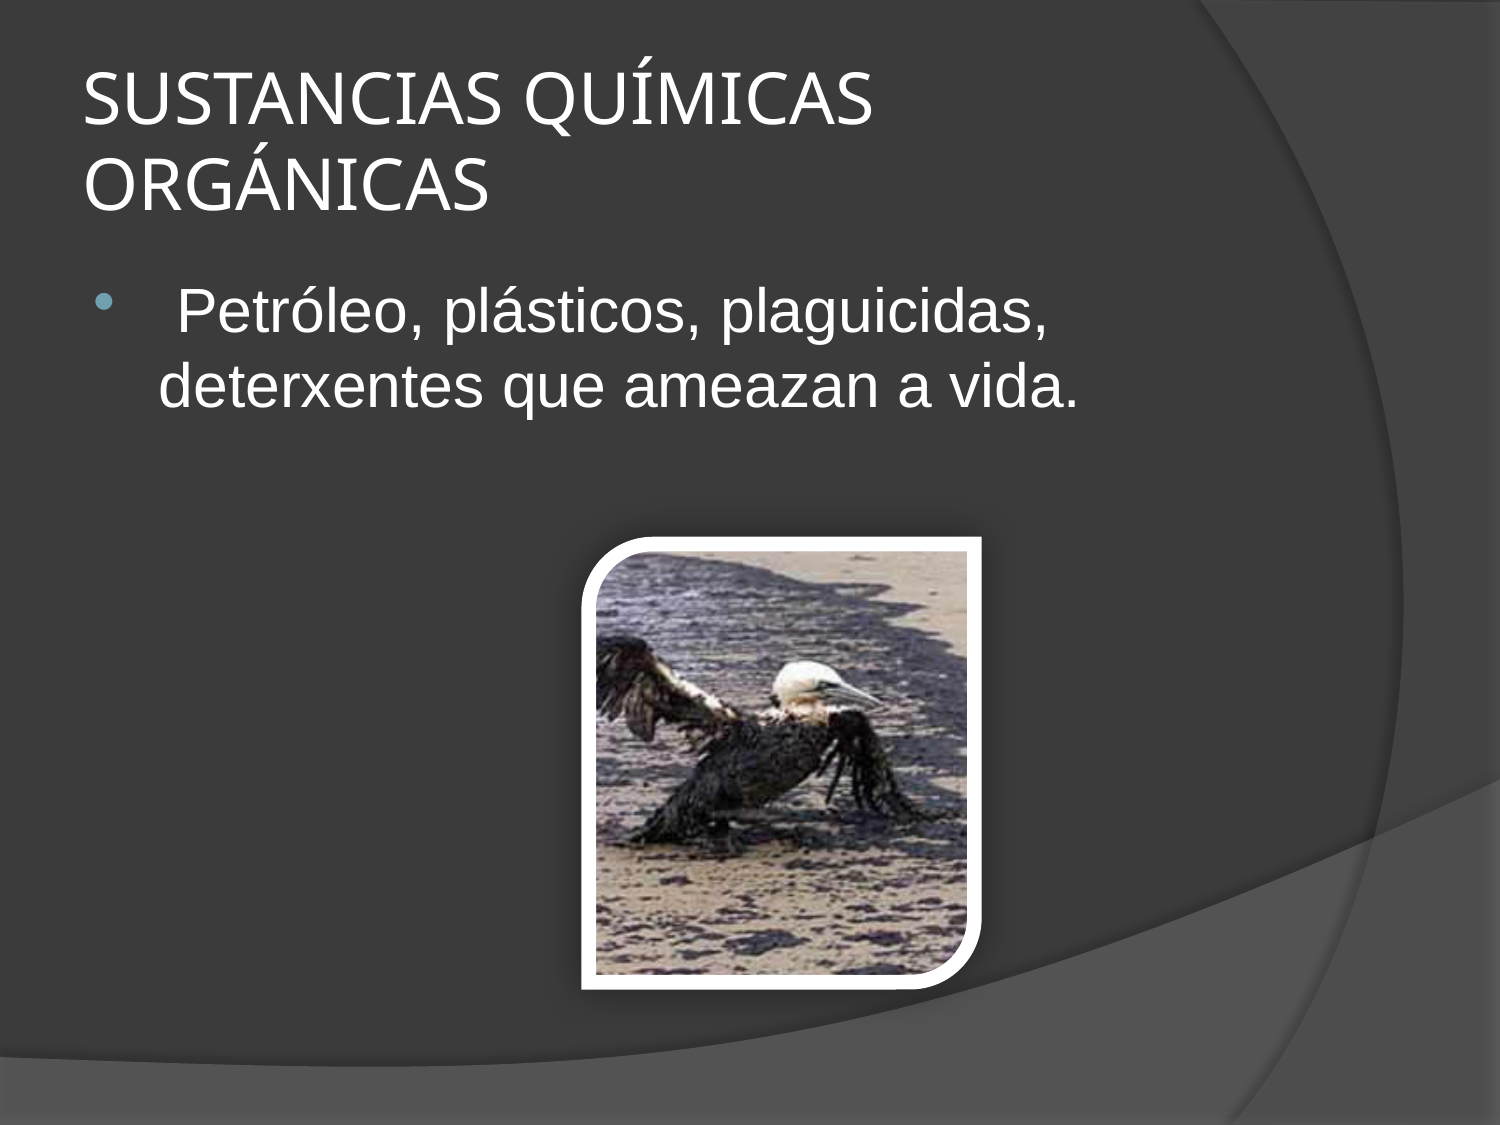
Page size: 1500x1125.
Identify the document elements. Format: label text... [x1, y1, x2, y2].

list Petróleo, plásticos, plaguicidas, deterxentes que ameazan a vida. [75, 262, 1300, 1005]
picture [588, 543, 975, 983]
title SUSTANCIAS QUÍMICAS ORGÁNICAS [75, 45, 1300, 233]
